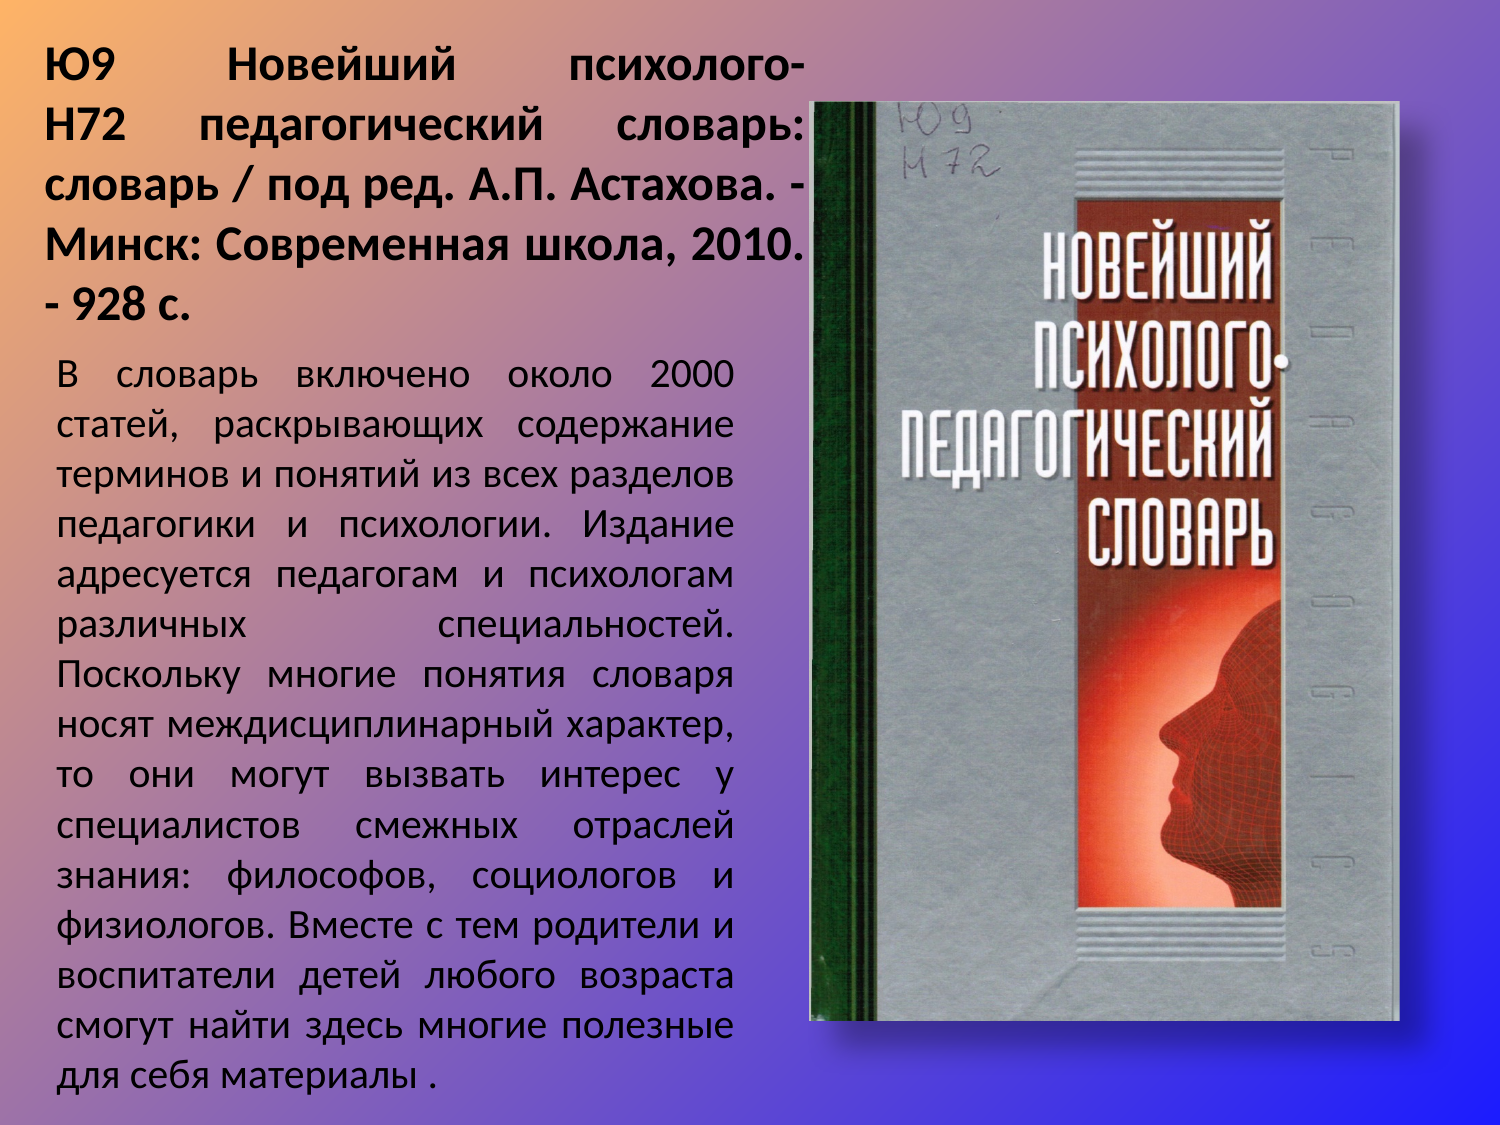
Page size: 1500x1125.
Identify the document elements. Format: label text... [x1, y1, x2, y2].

title Ю9 Новейший психолого- Н72 педагогический словарь: словарь / под ред. А.П. Астахова. - Минск: Современная школа, 2010. - 928 с. [29, 30, 821, 339]
list В словарь включено около 2000 статей, раскрывающих содержание терминов и понятий из всех разделов педагогики и психологии. Издание адресуется педагогам и психологам различных специальностей. Поскольку многие понятия словаря носят междисциплинарный характер, то они могут вызвать интерес у специалистов смежных отраслей знания: философов, социологов и физиологов. Вместе с тем родители и воспитатели детей любого возраста смогут найти здесь многие полезные для себя материалы . [41, 338, 750, 1125]
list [808, 101, 1400, 1021]
